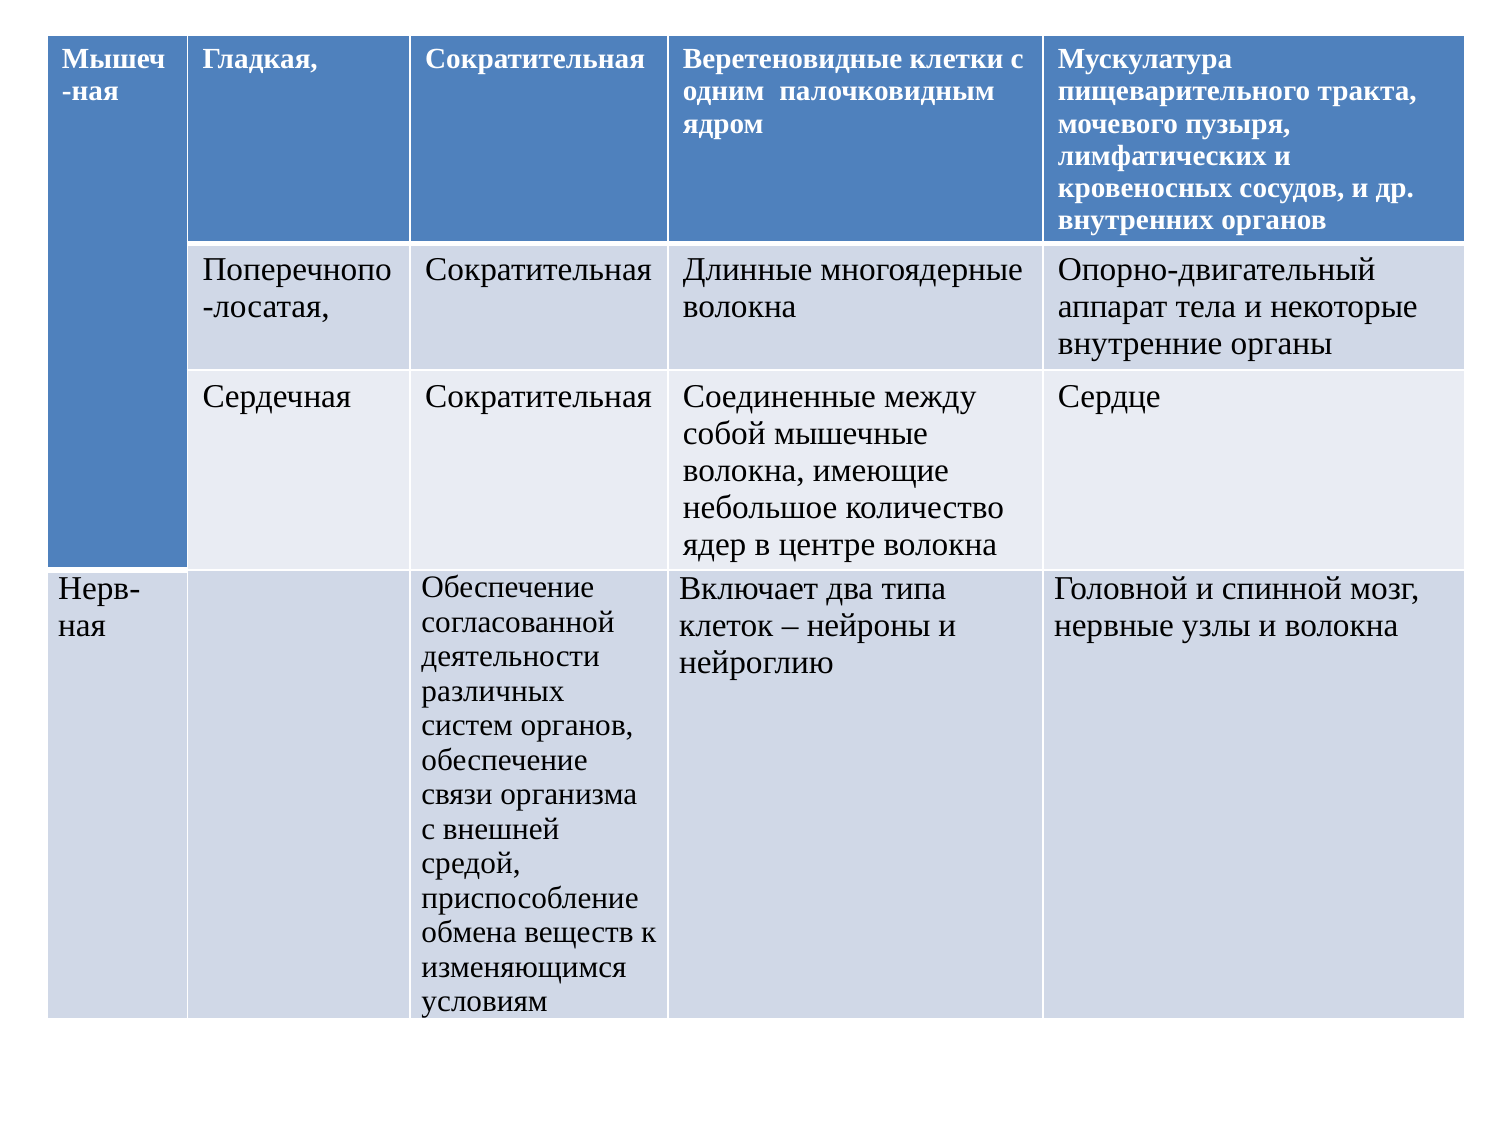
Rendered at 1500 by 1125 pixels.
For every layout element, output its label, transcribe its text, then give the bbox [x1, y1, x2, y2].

table_header Мышеч-ная [48, 36, 187, 567]
table_cell Длинные многоядерные волокна [669, 246, 1042, 369]
table_cell Сократительная [411, 371, 667, 569]
table_header Гладкая, [188, 36, 409, 241]
table_cell [188, 571, 409, 1018]
table_cell Поперечнопо-лосатая, [188, 246, 409, 369]
table_cell Нерв-ная [48, 573, 187, 1018]
table_cell Опорно-двигательный аппарат тела и некоторые внутренние органы [1044, 246, 1464, 369]
table_header Веретеновидные клетки с одним палочковидным ядром [669, 36, 1042, 241]
table_cell Обеспечение согласованной деятельности различных систем органов, обеспечение связи организма с внешней средой, приспособление обмена веществ к изменяющимся условиям [411, 571, 667, 1018]
table_cell Включает два типа клеток – нейроны и нейроглию [669, 571, 1042, 1018]
table_header Мускулатура пищеварительного тракта, мочевого пузыря, лимфатических и кровеносных сосудов, и др. внутренних органов [1044, 36, 1464, 241]
table_cell Сократительная [411, 246, 667, 369]
table_cell Соединенные между собой мышечные волокна, имеющие небольшое количество ядер в центре волокна [669, 371, 1042, 569]
table_cell Сердечная [188, 371, 409, 569]
table_cell Головной и спинной мозг, нервные узлы и волокна [1044, 571, 1464, 1018]
table_header Сократительная [411, 36, 667, 241]
table_cell Сердце [1044, 371, 1464, 569]
